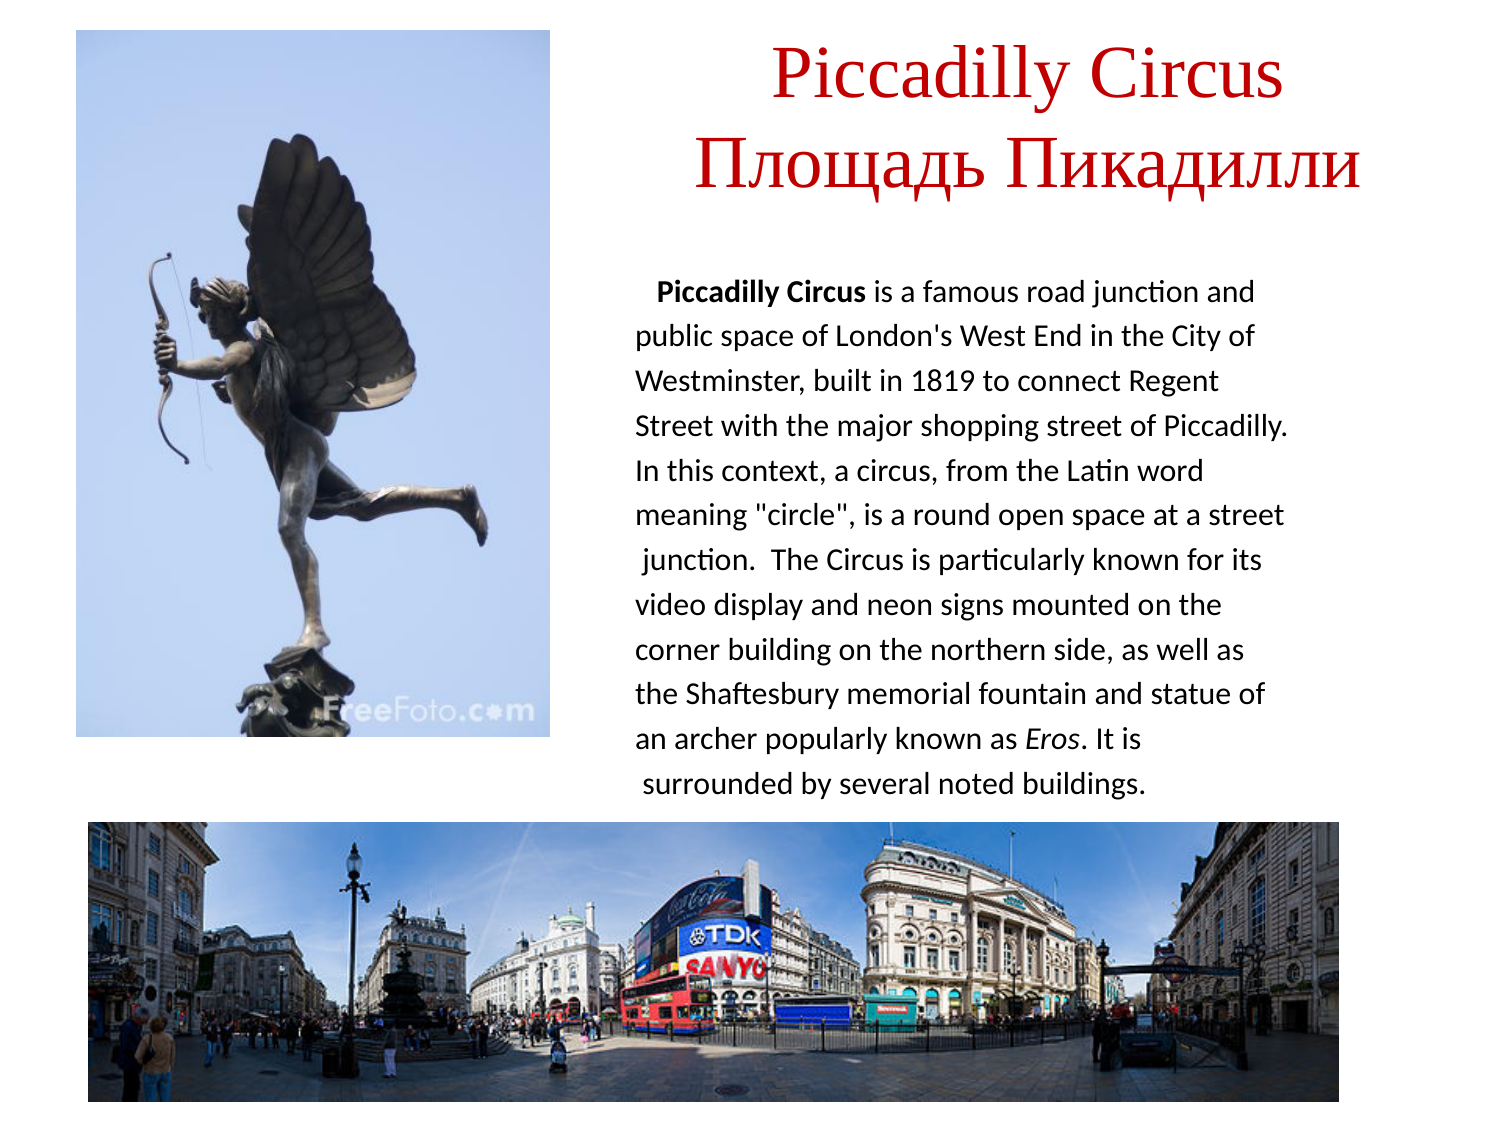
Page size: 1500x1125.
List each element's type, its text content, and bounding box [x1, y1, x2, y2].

picture [88, 822, 1339, 1103]
title Piccadilly Circus Площадь Пикадилли [679, 19, 1378, 207]
picture [76, 30, 550, 737]
list Piccadilly Circus is a famous road junction and public space of London's West End in the City of Westminster, built in 1819 to connect Regent Street with the major shopping street of Piccadilly. In this context, a circus, from the Latin word meaning "circle", is a round open space at a street junction. The Circus is particularly known for its video display and neon signs mounted on the corner building on the northern side, as well as the Shaftesbury memorial fountain and statue of an archer popularly known as Eros. It is surrounded by several noted buildings. [620, 262, 1425, 811]
